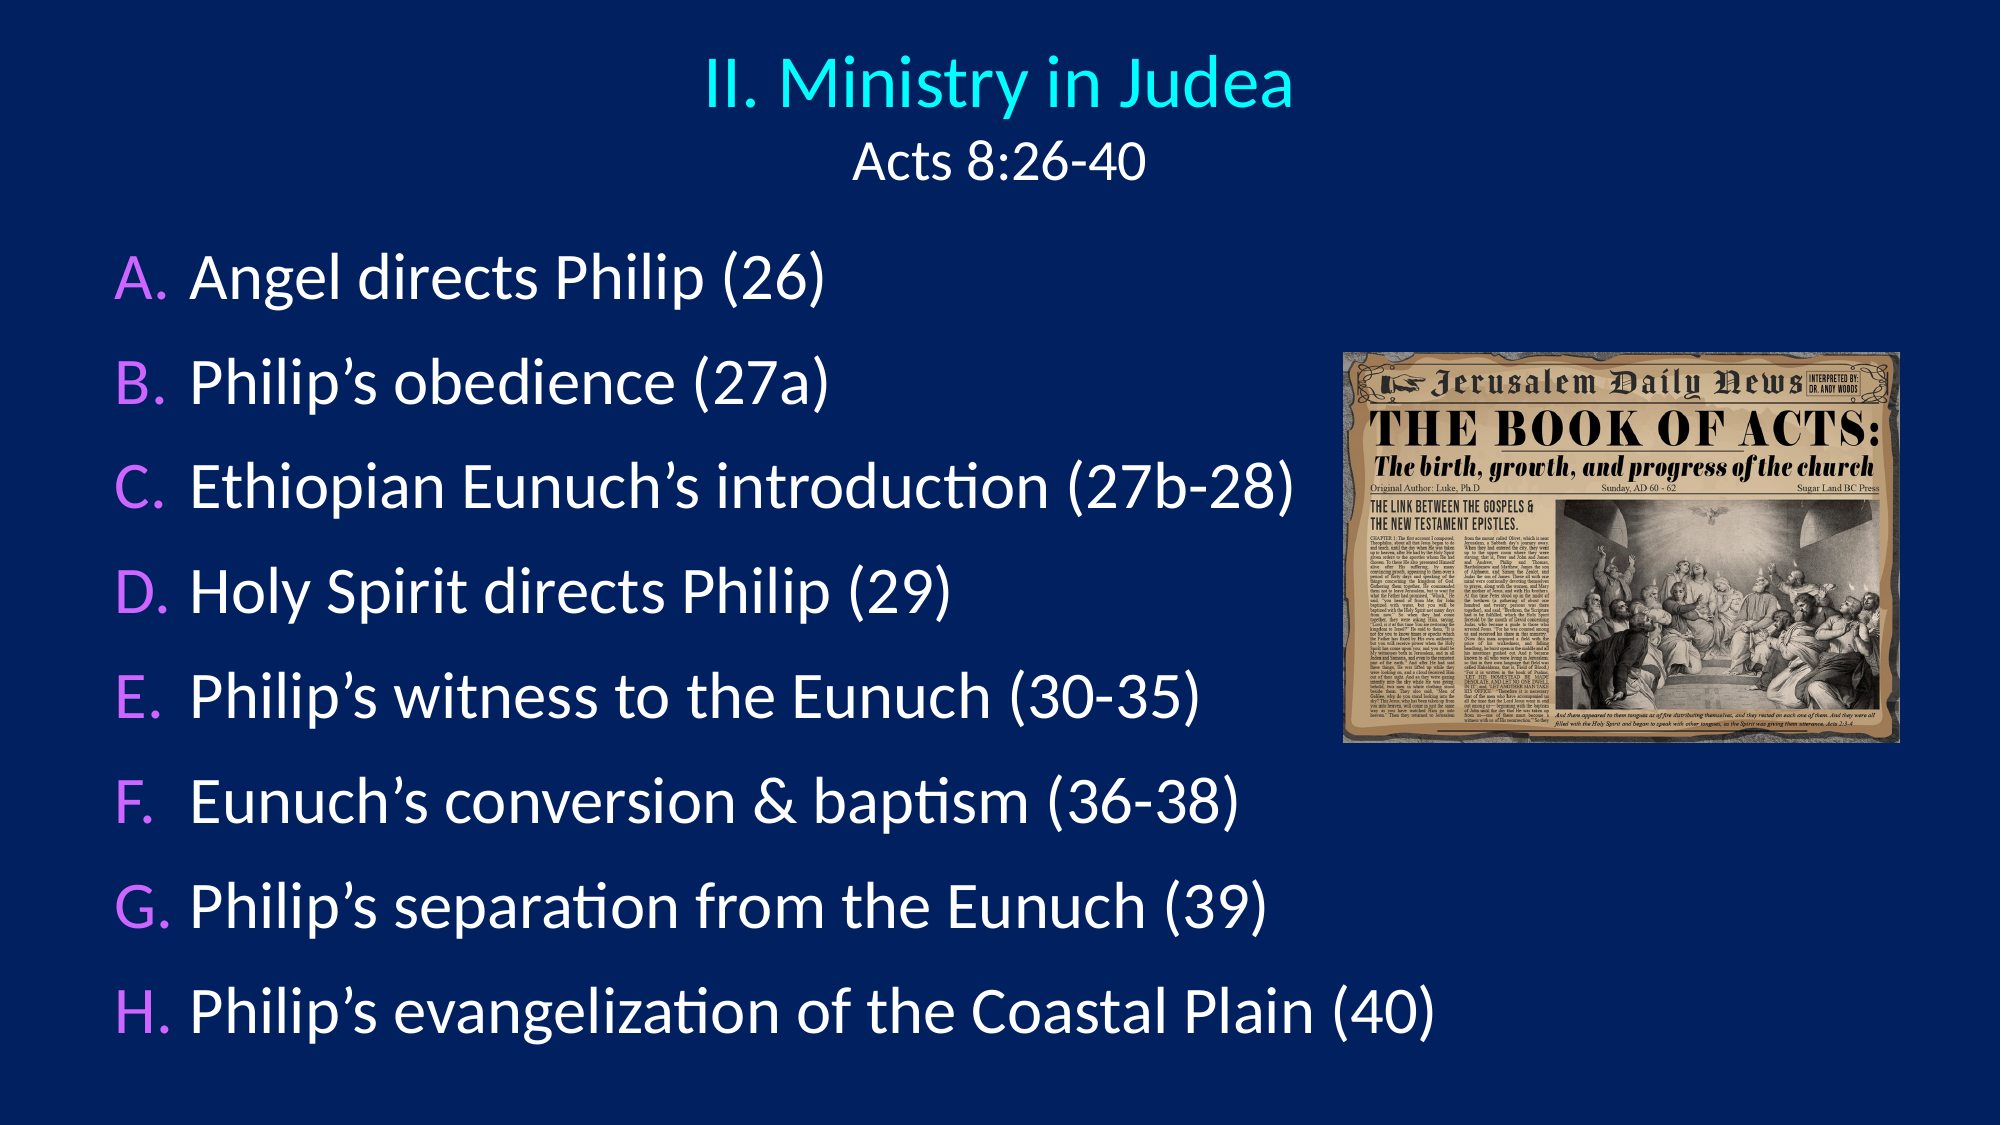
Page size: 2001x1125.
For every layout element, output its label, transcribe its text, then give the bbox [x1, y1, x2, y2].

list Angel directs Philip (26) Philip’s obedience (27a) Ethiopian Eunuch’s introduction (27b-28) Holy Spirit directs Philip (29) Philip’s witness to the Eunuch (30-35) Eunuch’s conversion & baptism (36-38) Philip’s separation from the Eunuch (39) Philip’s evangelization of the Coastal Plain (40) [99, 224, 1538, 1038]
text_box II. Ministry in Judea Acts 8:26-40 [430, 24, 1570, 200]
picture [1343, 352, 1900, 743]
